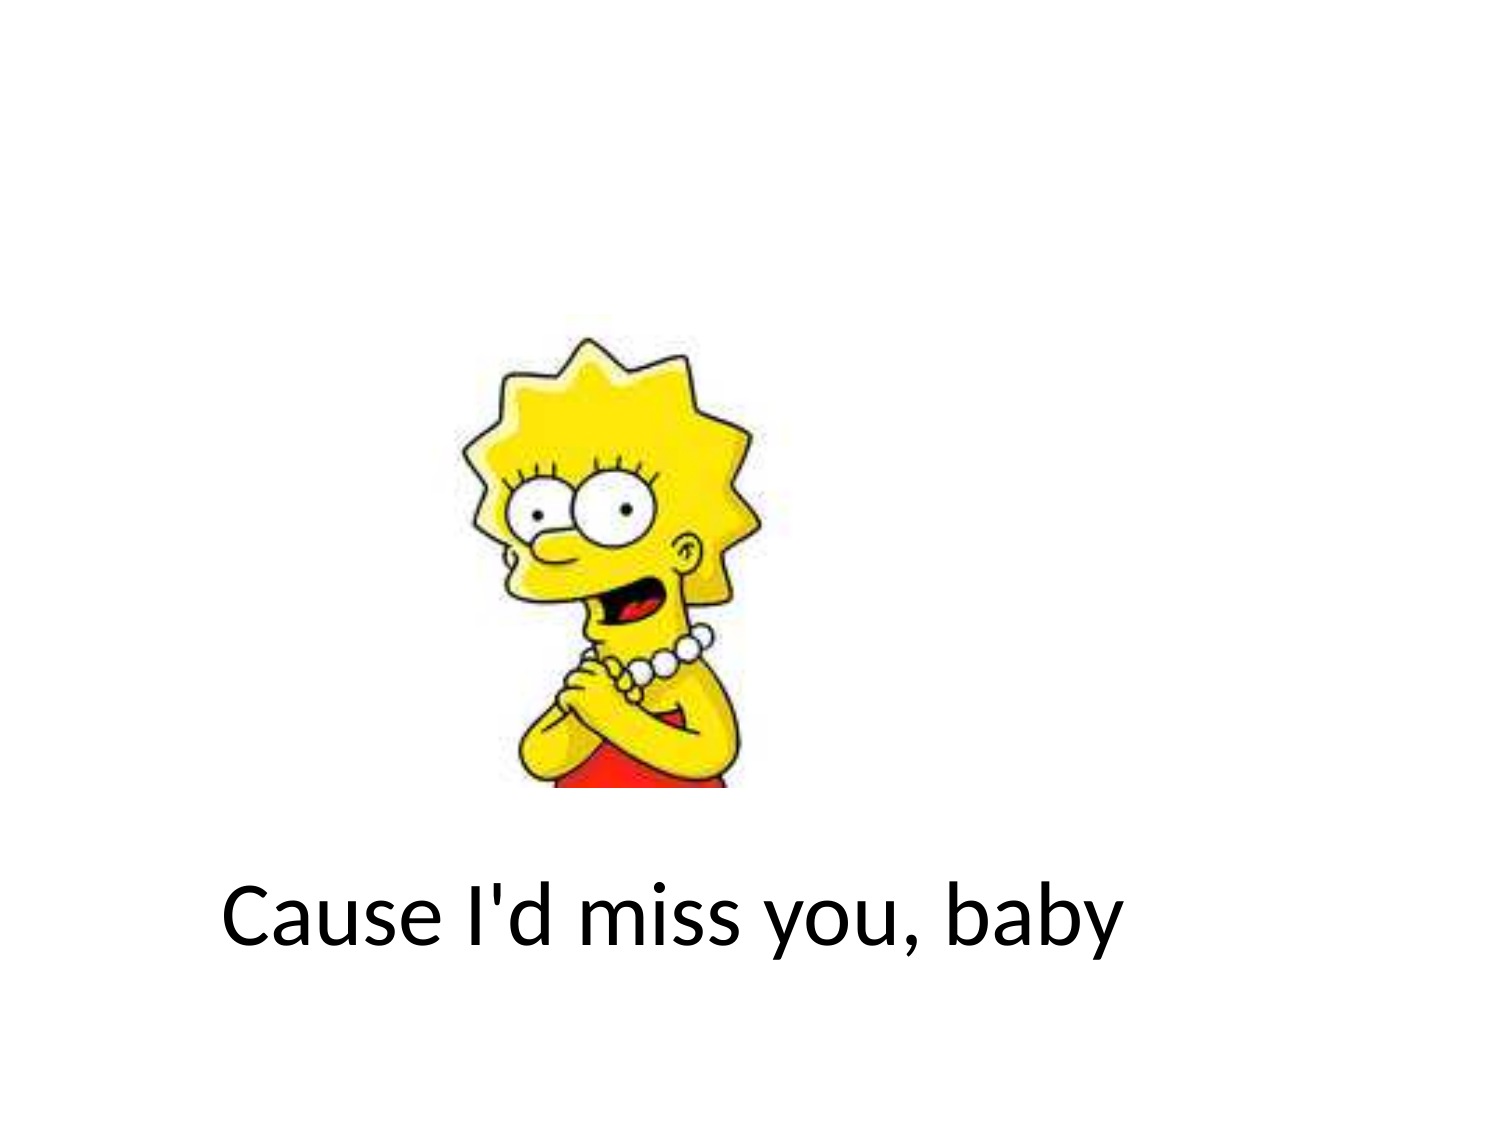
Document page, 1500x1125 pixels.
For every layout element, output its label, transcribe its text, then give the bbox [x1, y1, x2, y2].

picture [418, 314, 896, 789]
text_box Cause I'd miss you, baby [206, 845, 1306, 971]
